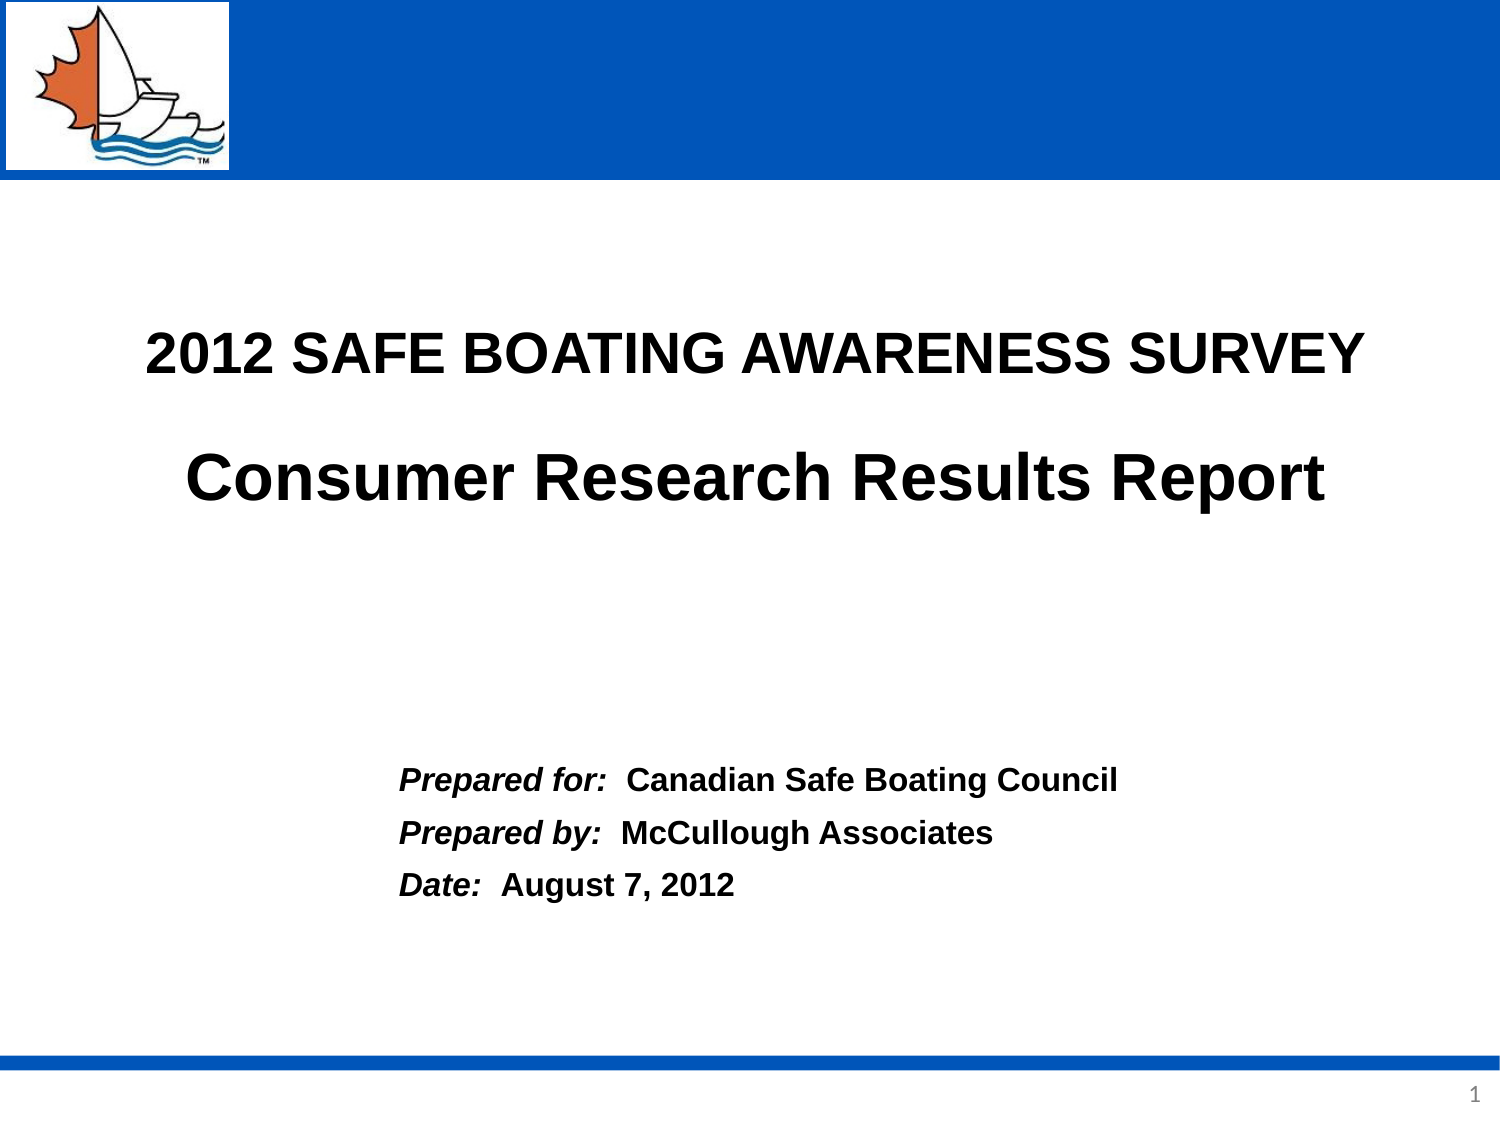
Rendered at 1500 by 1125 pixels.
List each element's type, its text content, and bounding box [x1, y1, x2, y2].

picture [6, 2, 229, 170]
text_box 2012 SAFE BOATING AWARENESS SURVEY Consumer Research Results Report Prepared for: Canadian Safe Boating Council Prepared by: McCullough Associates Date: August 7, 2012 [74, 307, 1438, 1025]
slide_number 1 [1404, 1062, 1499, 1123]
